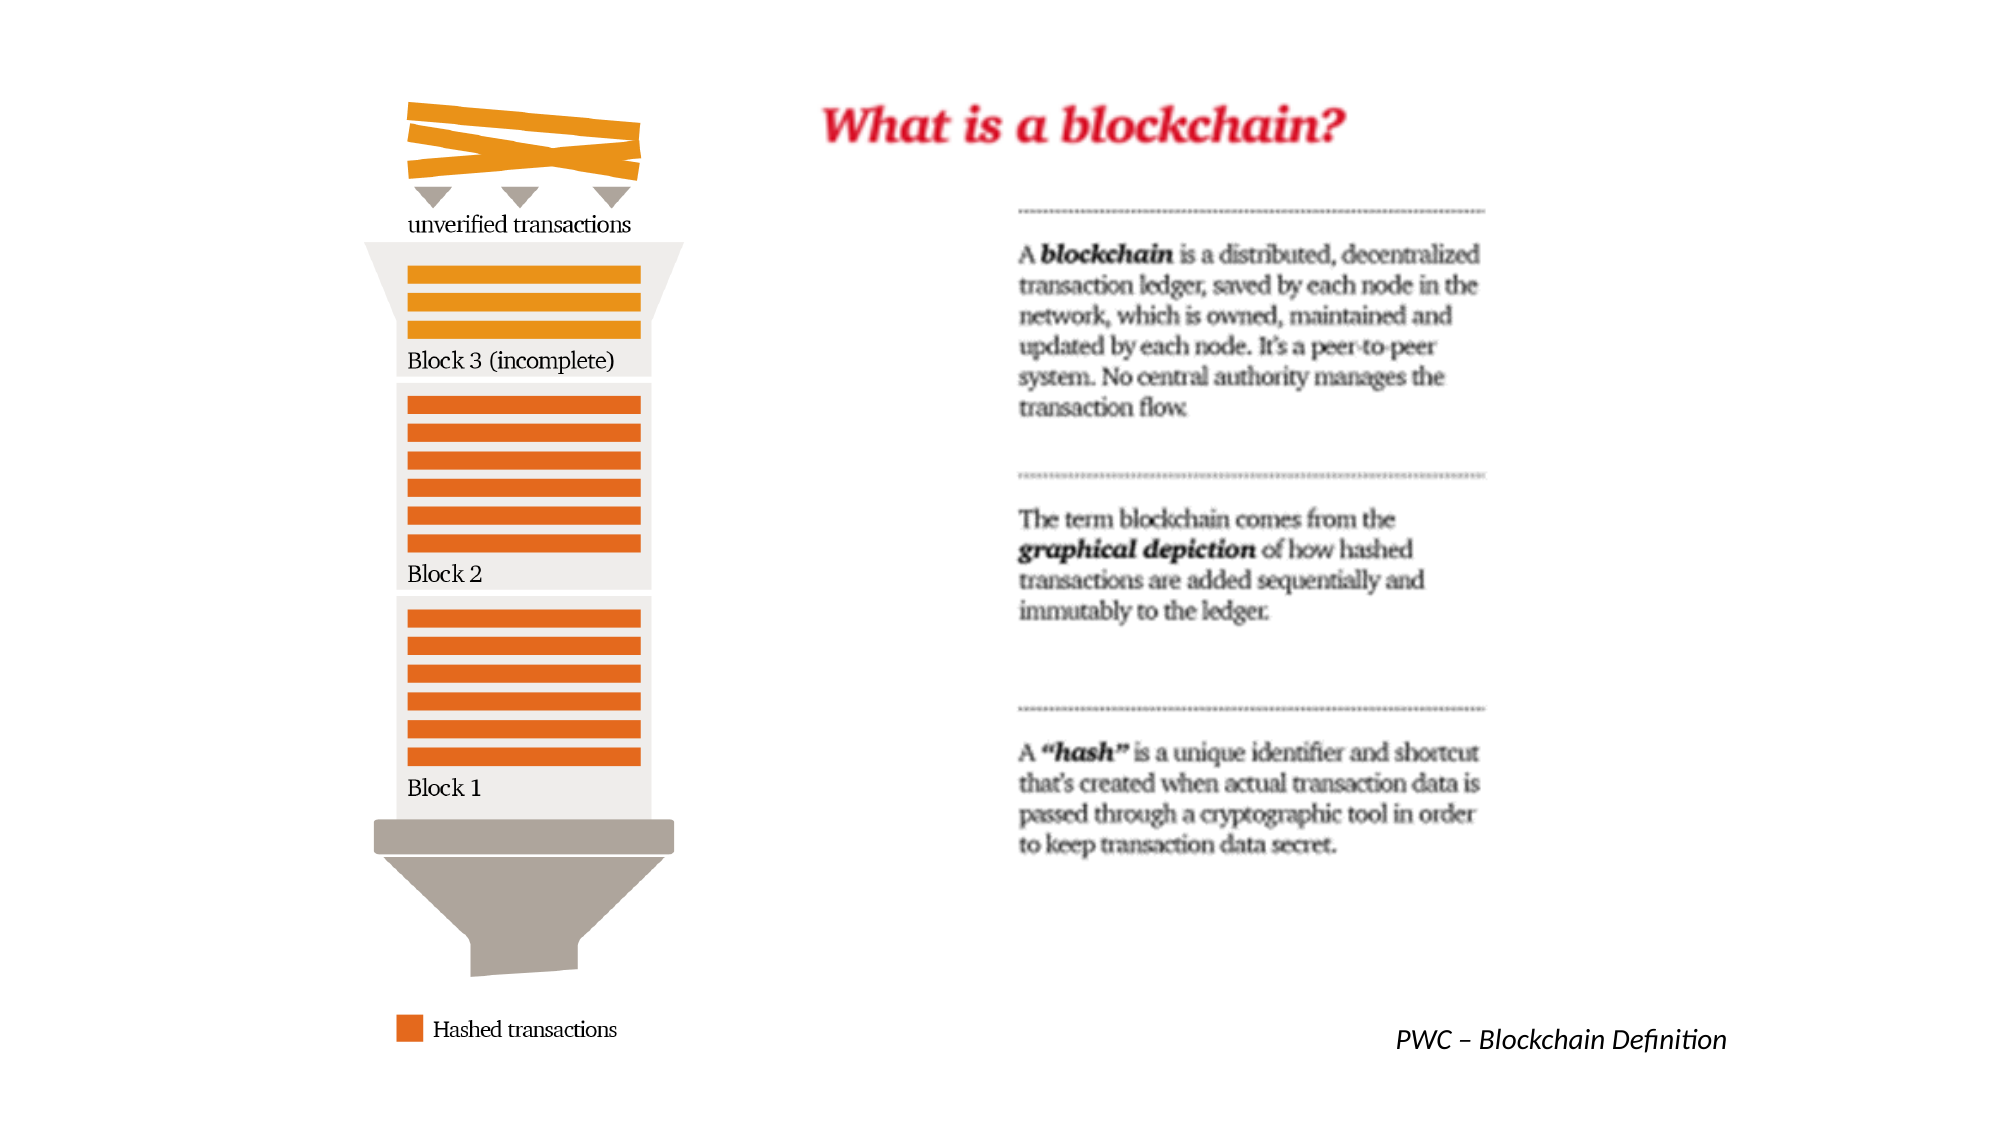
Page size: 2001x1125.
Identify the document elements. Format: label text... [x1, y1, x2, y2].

picture [329, 42, 1553, 1081]
text_box PWC – Blockchain Definition [1380, 1013, 1926, 1063]
